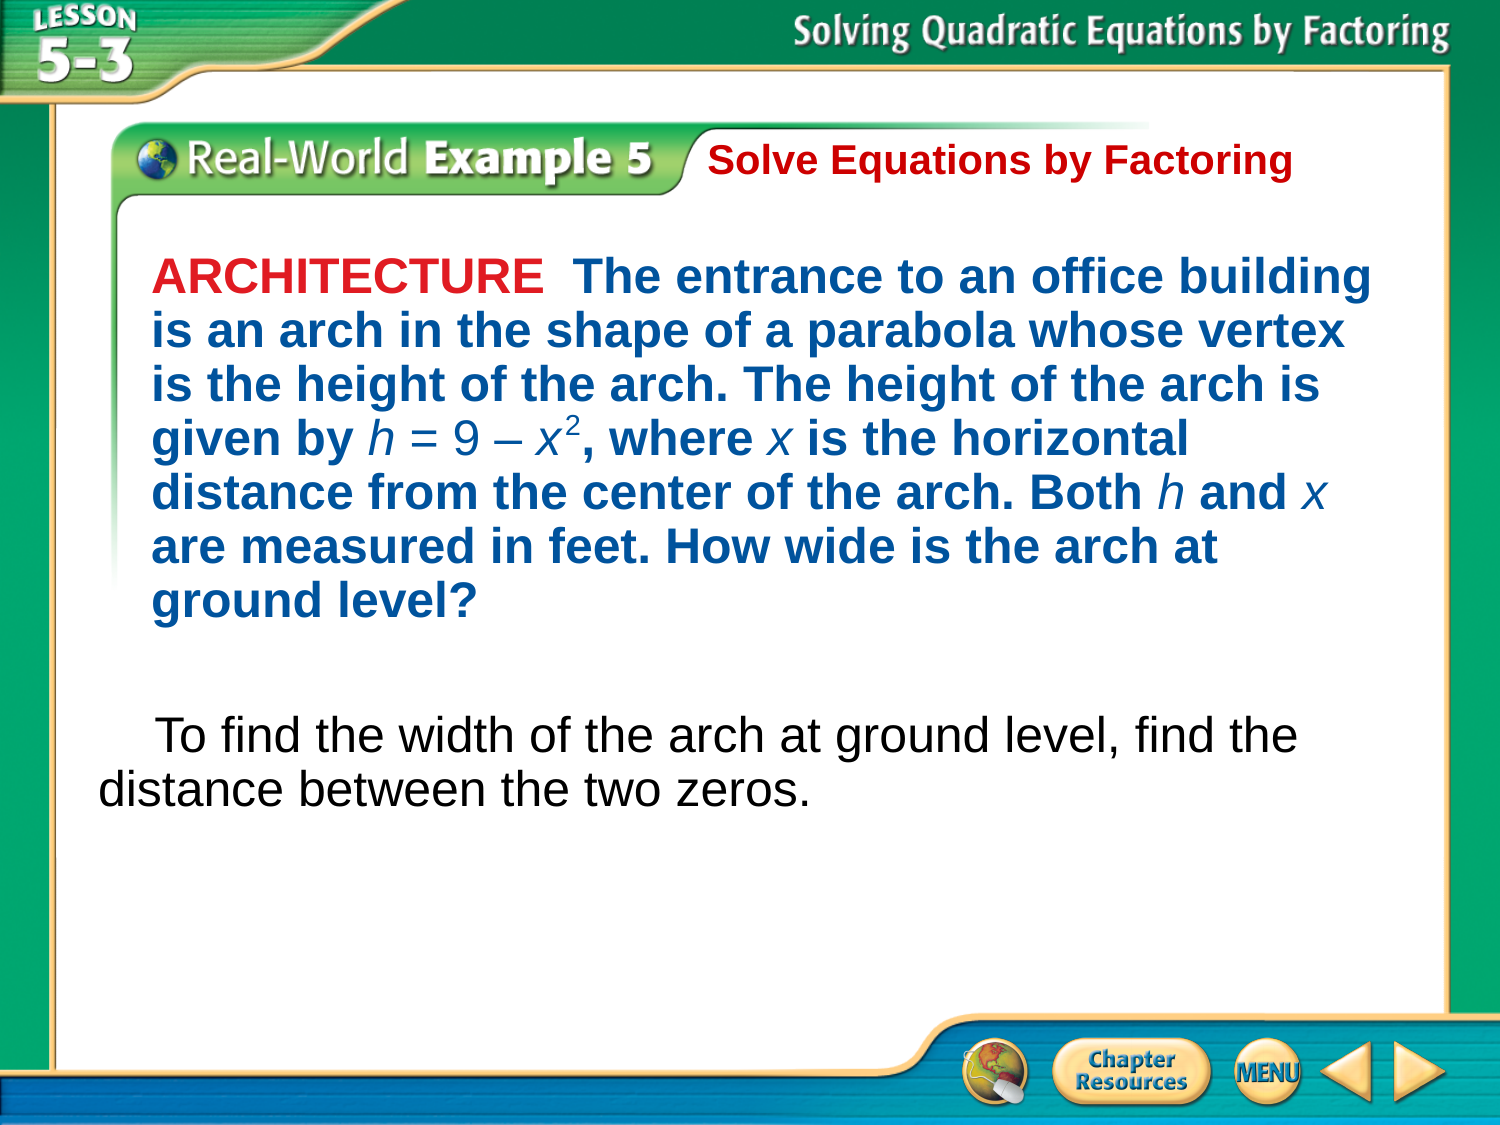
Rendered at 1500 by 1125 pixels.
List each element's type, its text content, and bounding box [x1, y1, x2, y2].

text_box ARCHITECTURE The entrance to an office building is an arch in the shape of a parabola whose vertex is the height of the arch. The height of the arch is given by h = 9 – x 2, where x is the horizontal distance from the center of the arch. Both h and x are measured in feet. How wide is the arch at ground level? [143, 243, 1389, 636]
text_box Solve Equations by Factoring [699, 125, 1413, 190]
picture [0, 0, 1500, 1125]
text_box To find the width of the arch at ground level, find the distance between the two zeros. [90, 702, 1466, 825]
